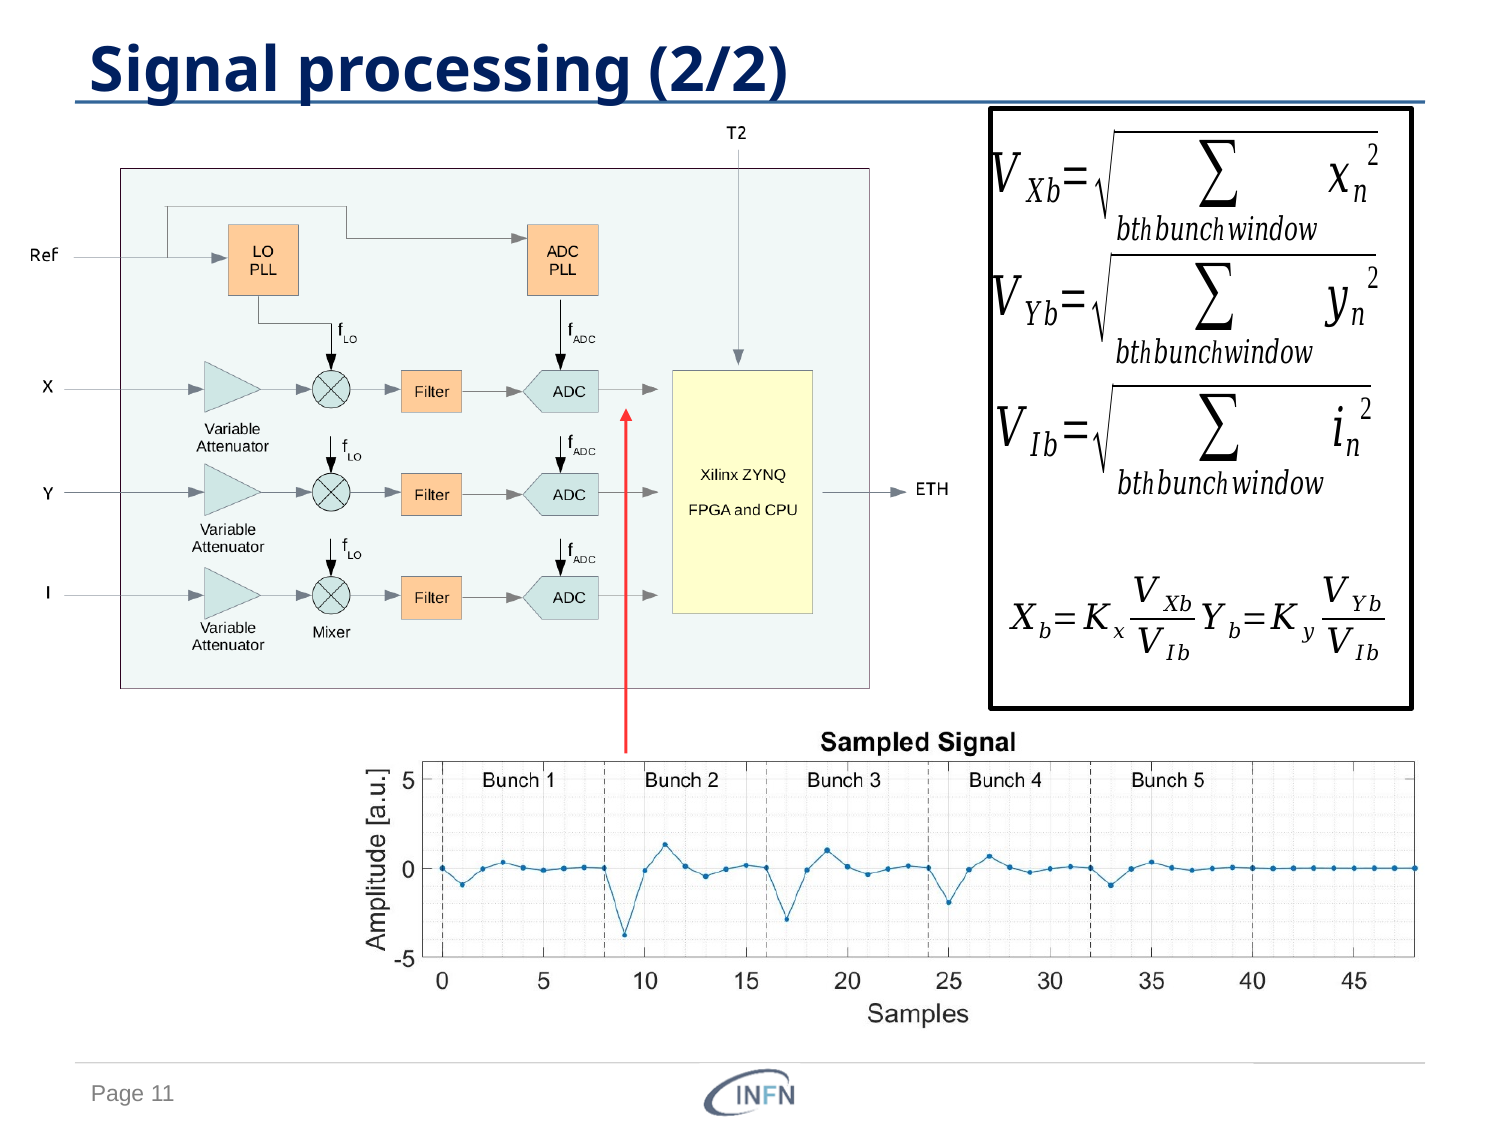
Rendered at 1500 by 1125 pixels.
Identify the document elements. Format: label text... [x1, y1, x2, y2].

picture [360, 716, 1426, 1032]
text_box [989, 106, 1414, 710]
picture [1, 108, 968, 709]
table_cell Ref. signal freq. [699, 1064, 801, 1122]
title Signal processing (2/2) [75, 33, 1425, 175]
